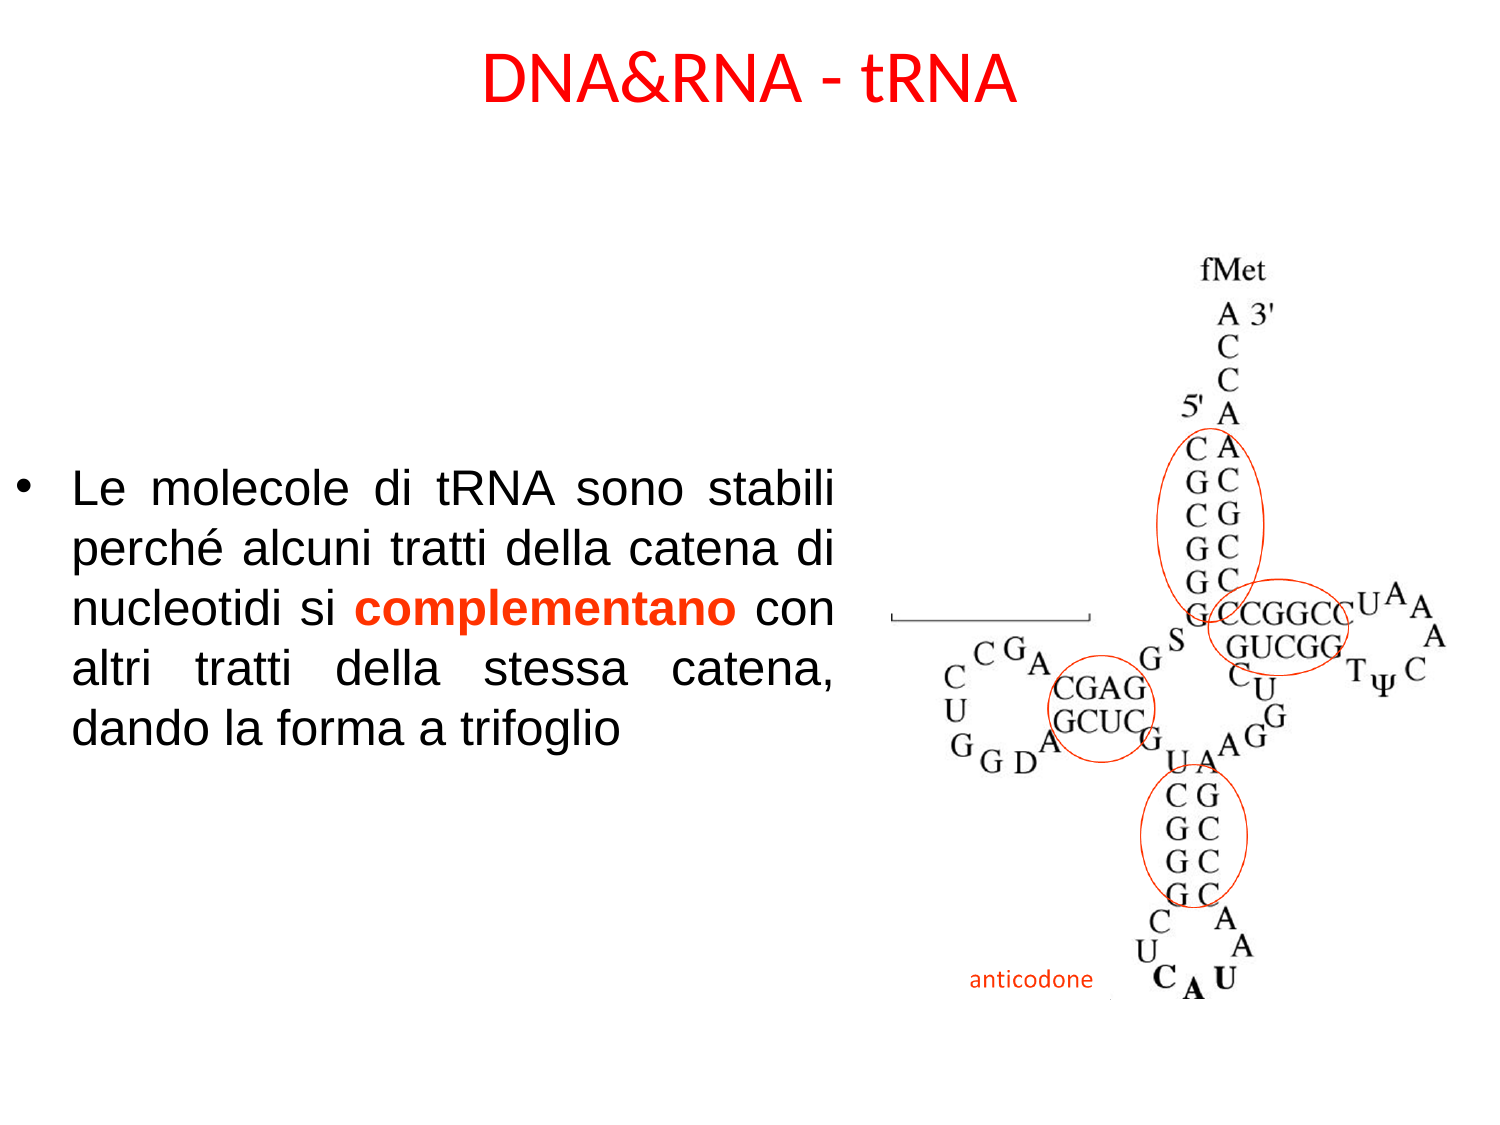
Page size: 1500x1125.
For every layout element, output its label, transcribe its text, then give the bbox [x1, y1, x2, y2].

text_box DNA&RNA - tRNA [74, 20, 1425, 209]
list Le molecole di tRNA sono stabili perché alcuni tratti della catena di nucleotidi si complementano con altri tratti della stessa catena, dando la forma a trifoglio [0, 447, 851, 807]
picture [891, 243, 1447, 1011]
